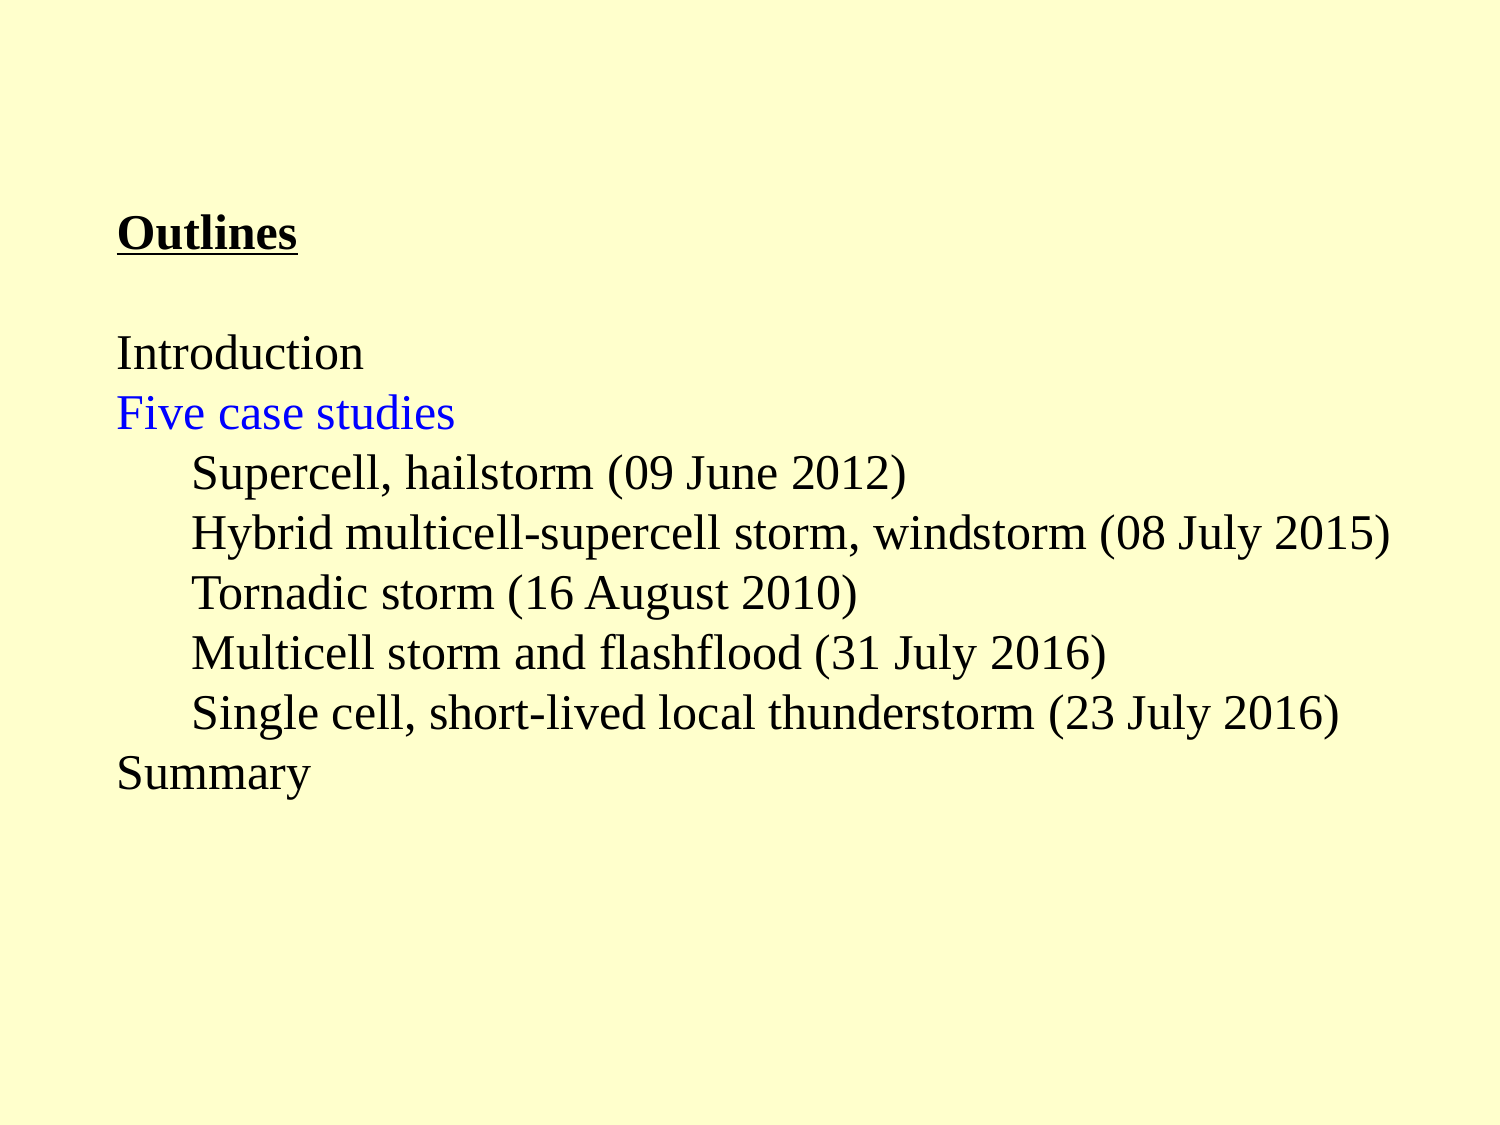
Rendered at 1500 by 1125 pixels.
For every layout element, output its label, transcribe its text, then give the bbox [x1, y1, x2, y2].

text_box Outlines Introduction Five case studies Supercell, hailstorm (09 June 2012) Hybrid multicell-supercell storm, windstorm (08 July 2015) Tornadic storm (16 August 2010) Multicell storm and flashflood (31 July 2016) Single cell, short-lived local thunderstorm (23 July 2016) Summary [101, 192, 1435, 807]
